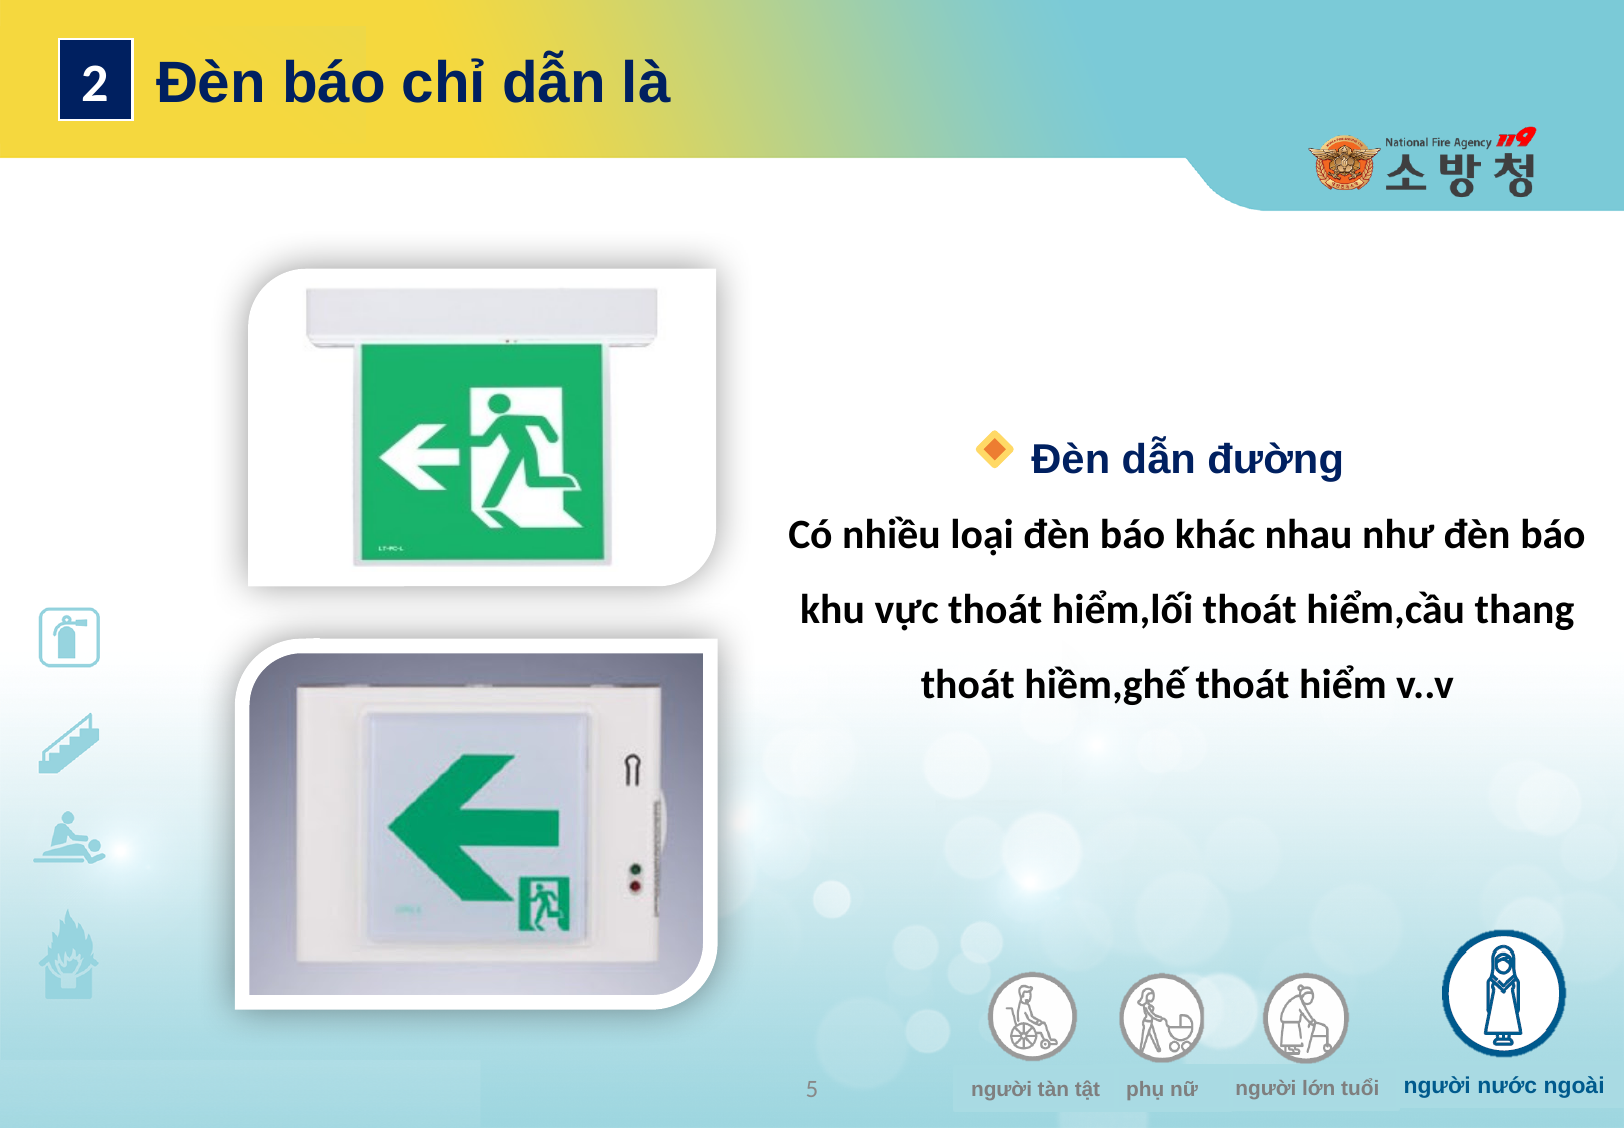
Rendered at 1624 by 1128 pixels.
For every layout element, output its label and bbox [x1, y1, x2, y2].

picture [0, 0, 1624, 1128]
text_box [954, 914, 1624, 1111]
